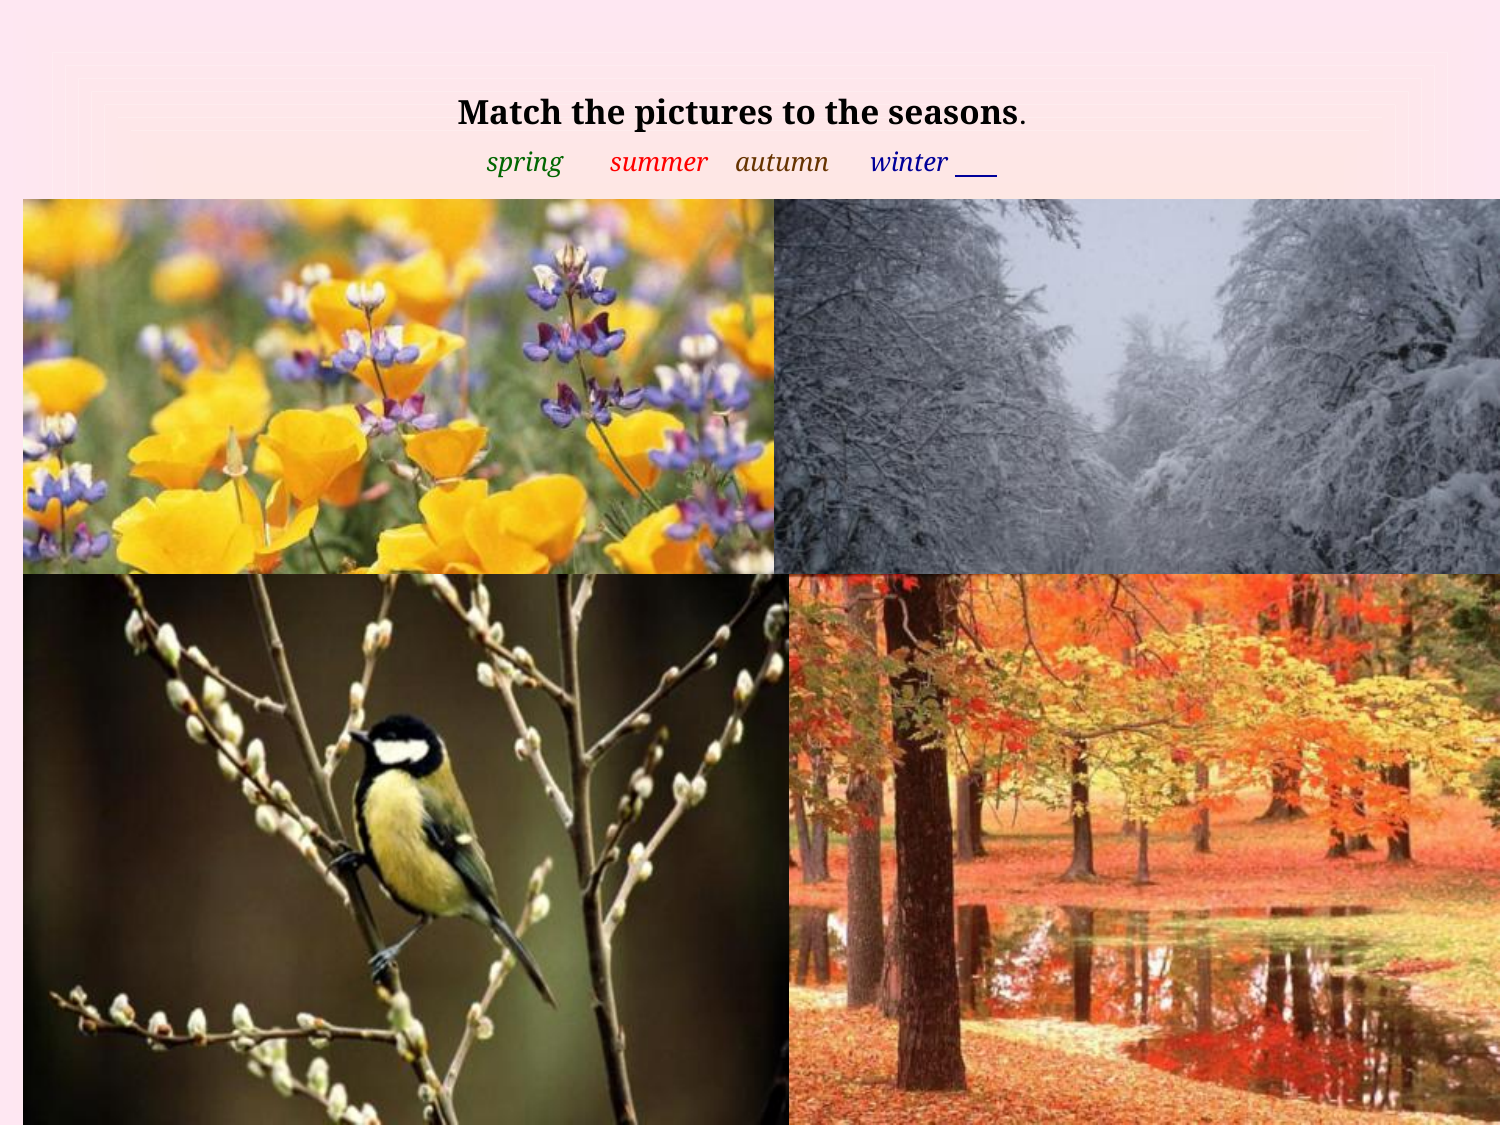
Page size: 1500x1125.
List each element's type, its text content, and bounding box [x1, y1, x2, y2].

picture [22, 198, 1500, 1125]
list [775, 198, 1500, 573]
title Match the pictures to the seasons. spring summer autumn winter [58, 82, 1425, 197]
